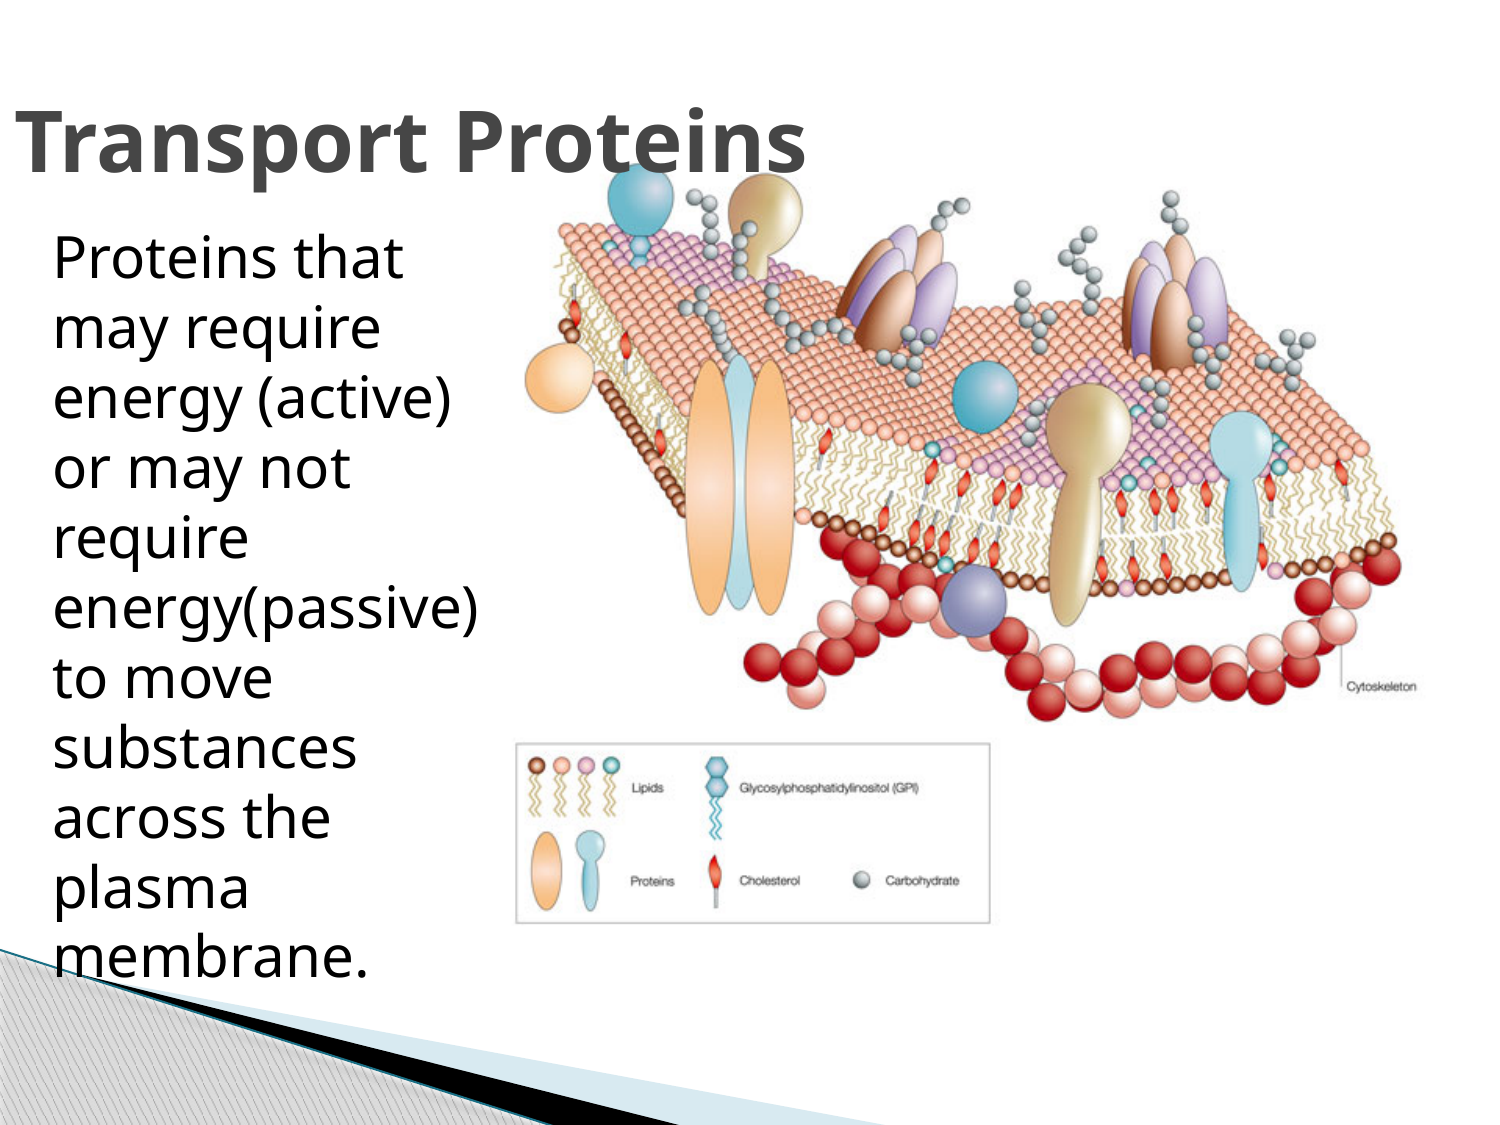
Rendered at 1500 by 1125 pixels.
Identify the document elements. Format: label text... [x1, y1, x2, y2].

picture [499, 137, 1438, 943]
title Transport Proteins [0, 45, 1350, 233]
text_box Proteins that may require energy (active) or may not require energy(passive) to move substances across the plasma membrane. [37, 212, 513, 997]
